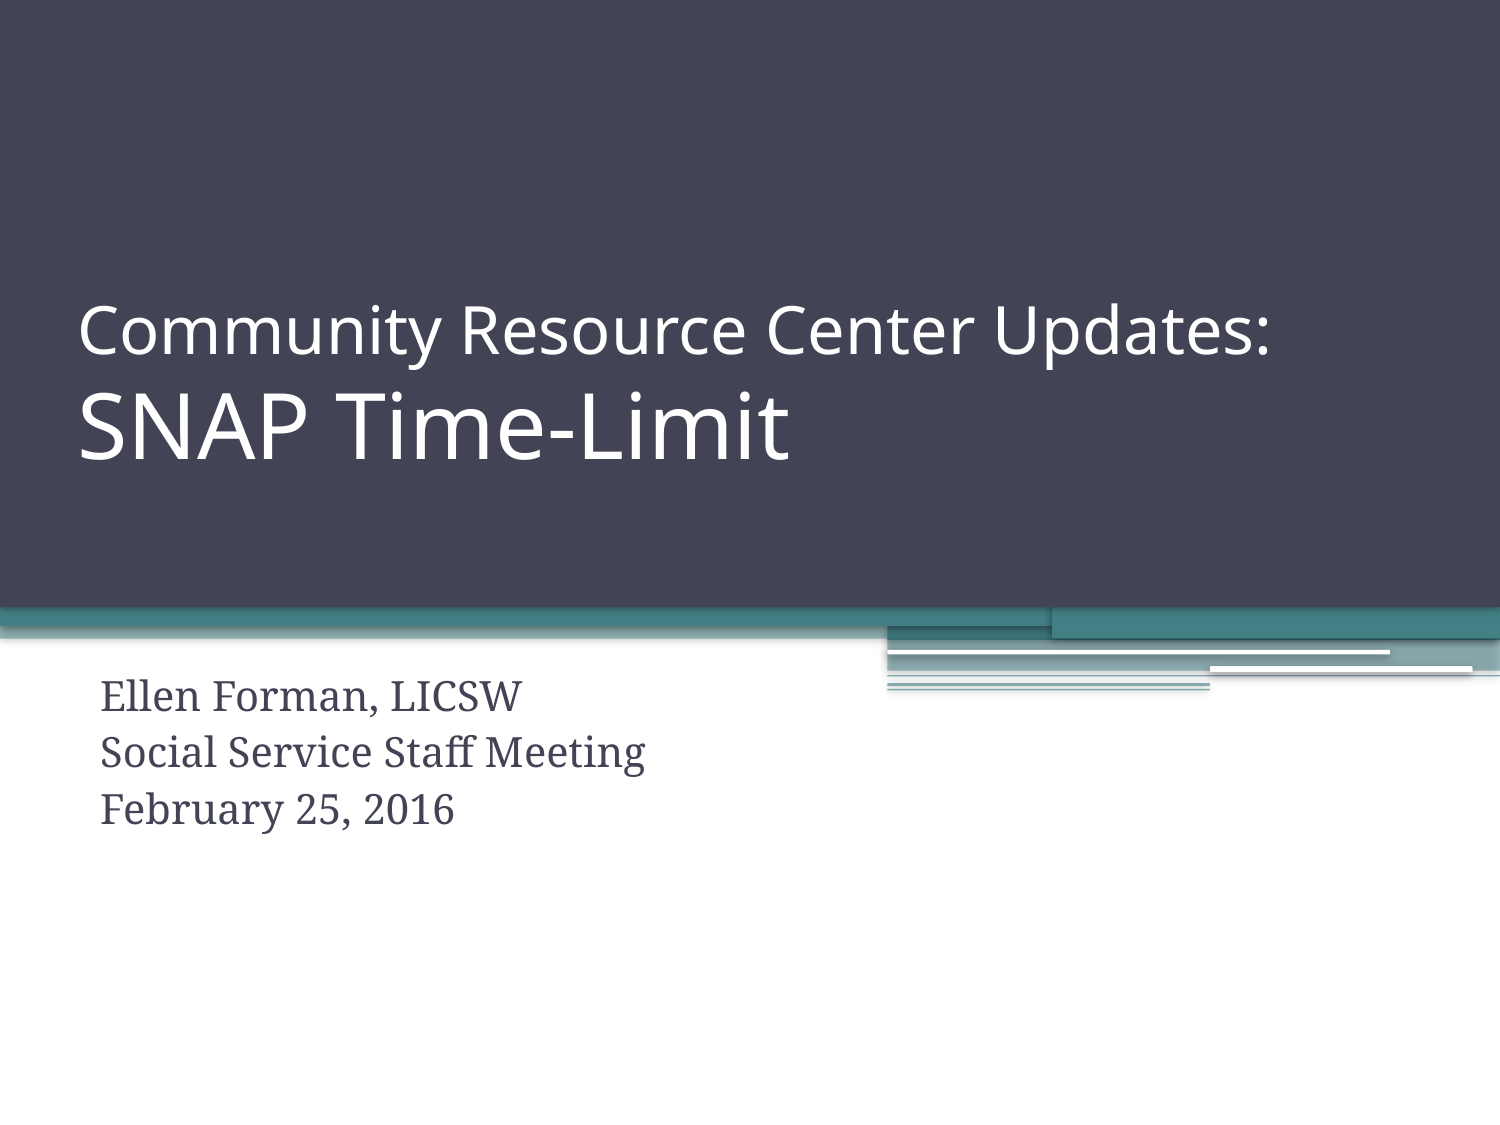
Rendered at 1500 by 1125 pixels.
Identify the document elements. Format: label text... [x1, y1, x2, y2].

subtitle Ellen Forman, LICSW Social Service Staff Meeting February 25, 2016 [75, 662, 888, 950]
title Community Resource Center Updates: SNAP Time-Limit [62, 149, 1450, 486]
